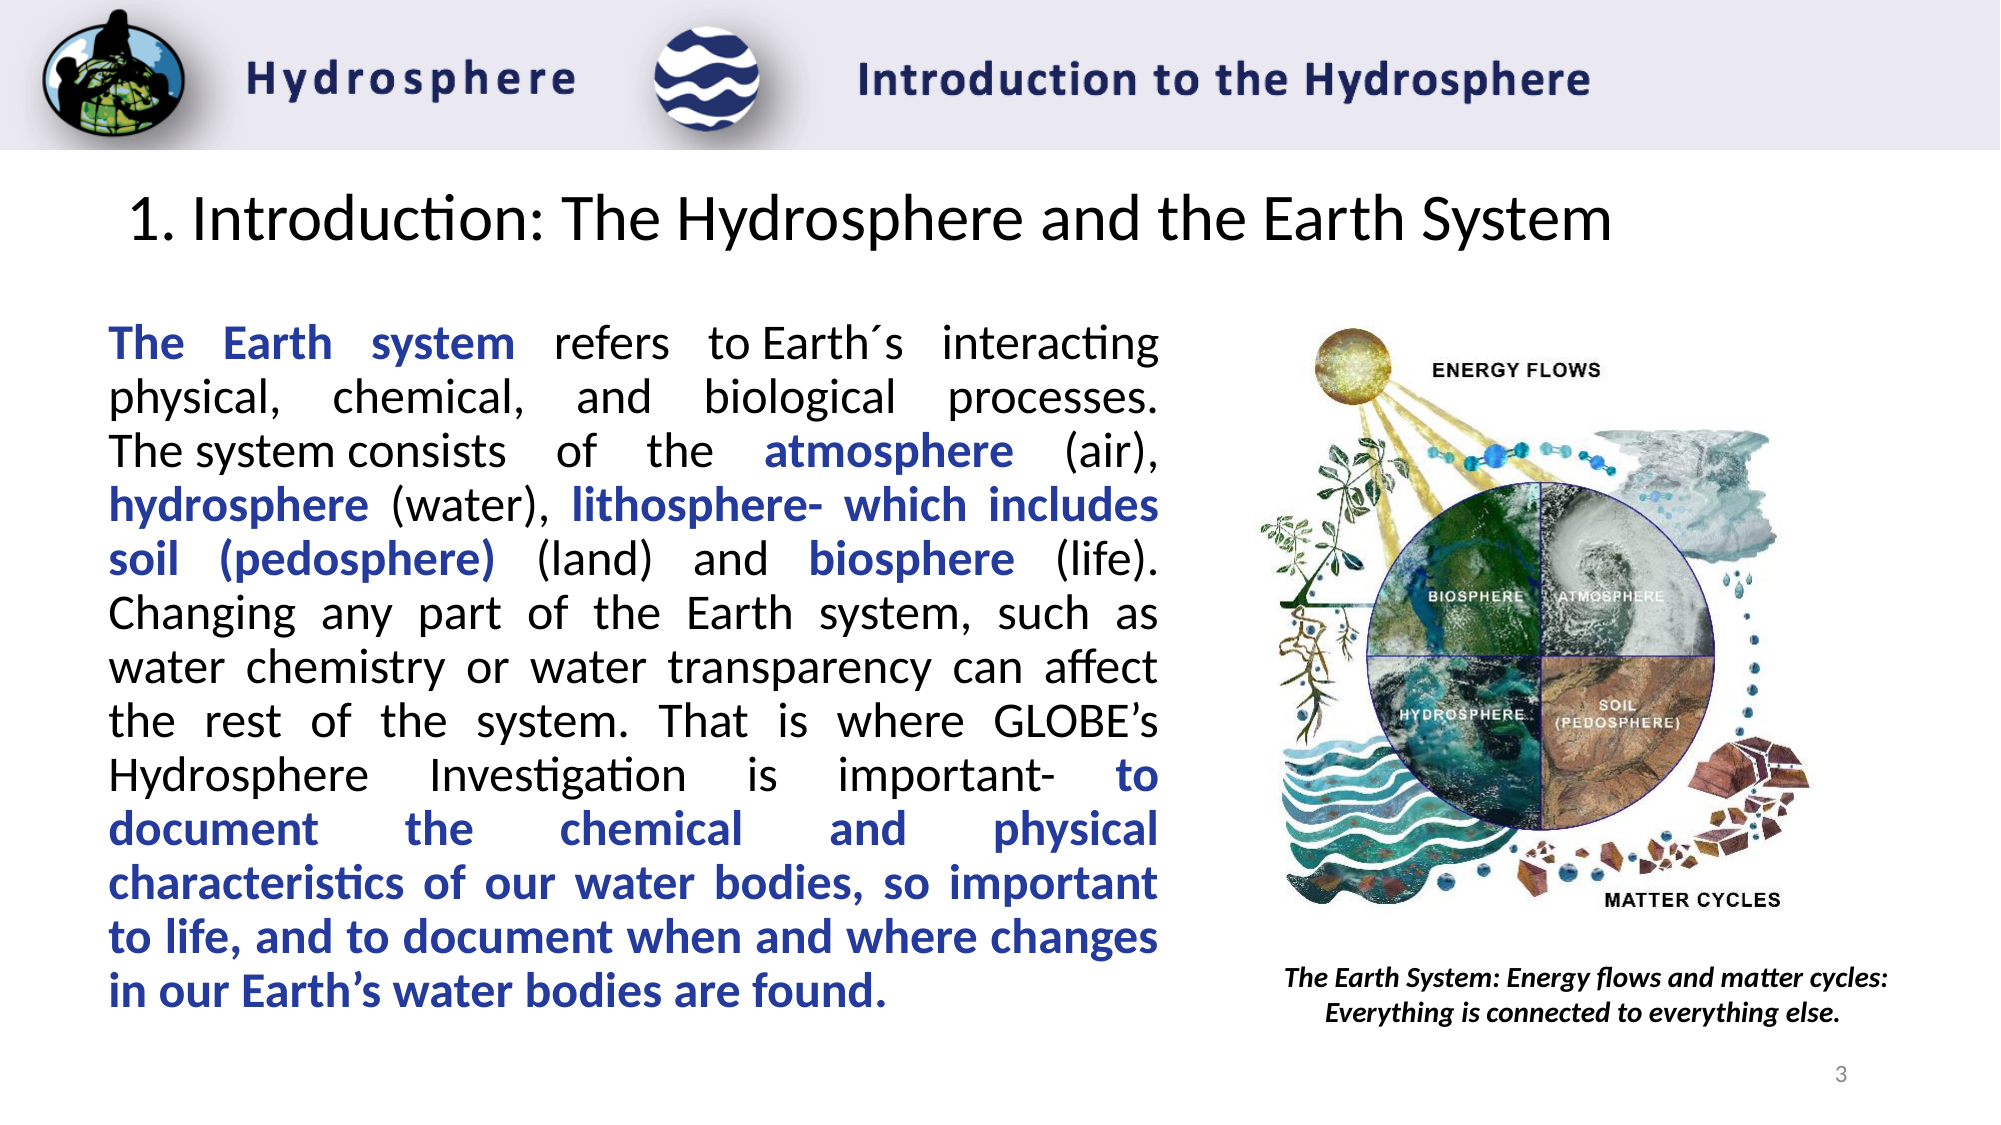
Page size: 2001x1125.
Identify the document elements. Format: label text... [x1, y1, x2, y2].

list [0, 0, 2000, 151]
list The Earth system refers to Earth´s interacting physical, chemical, and biological processes. The system consists of the atmosphere (air), hydrosphere (water), lithosphere- which includes soil (pedosphere) (land) and biosphere (life). Changing any part of the Earth system, such as water chemistry or water transparency can affect the rest of the system. That is where GLOBE’s Hydrosphere Investigation is important- to document the chemical and physical characteristics of our water bodies, so important to life, and to document when and where changes in our Earth’s water bodies are found. [93, 309, 1175, 1083]
picture [1205, 308, 1846, 960]
slide_number 2 [1412, 1042, 1863, 1103]
text_box The Earth System: Energy flows and matter cycles: Everything is connected to everything else. [1232, 950, 1941, 1036]
title 1. Introduction: The Hydrosphere and the Earth System [111, 161, 1673, 263]
